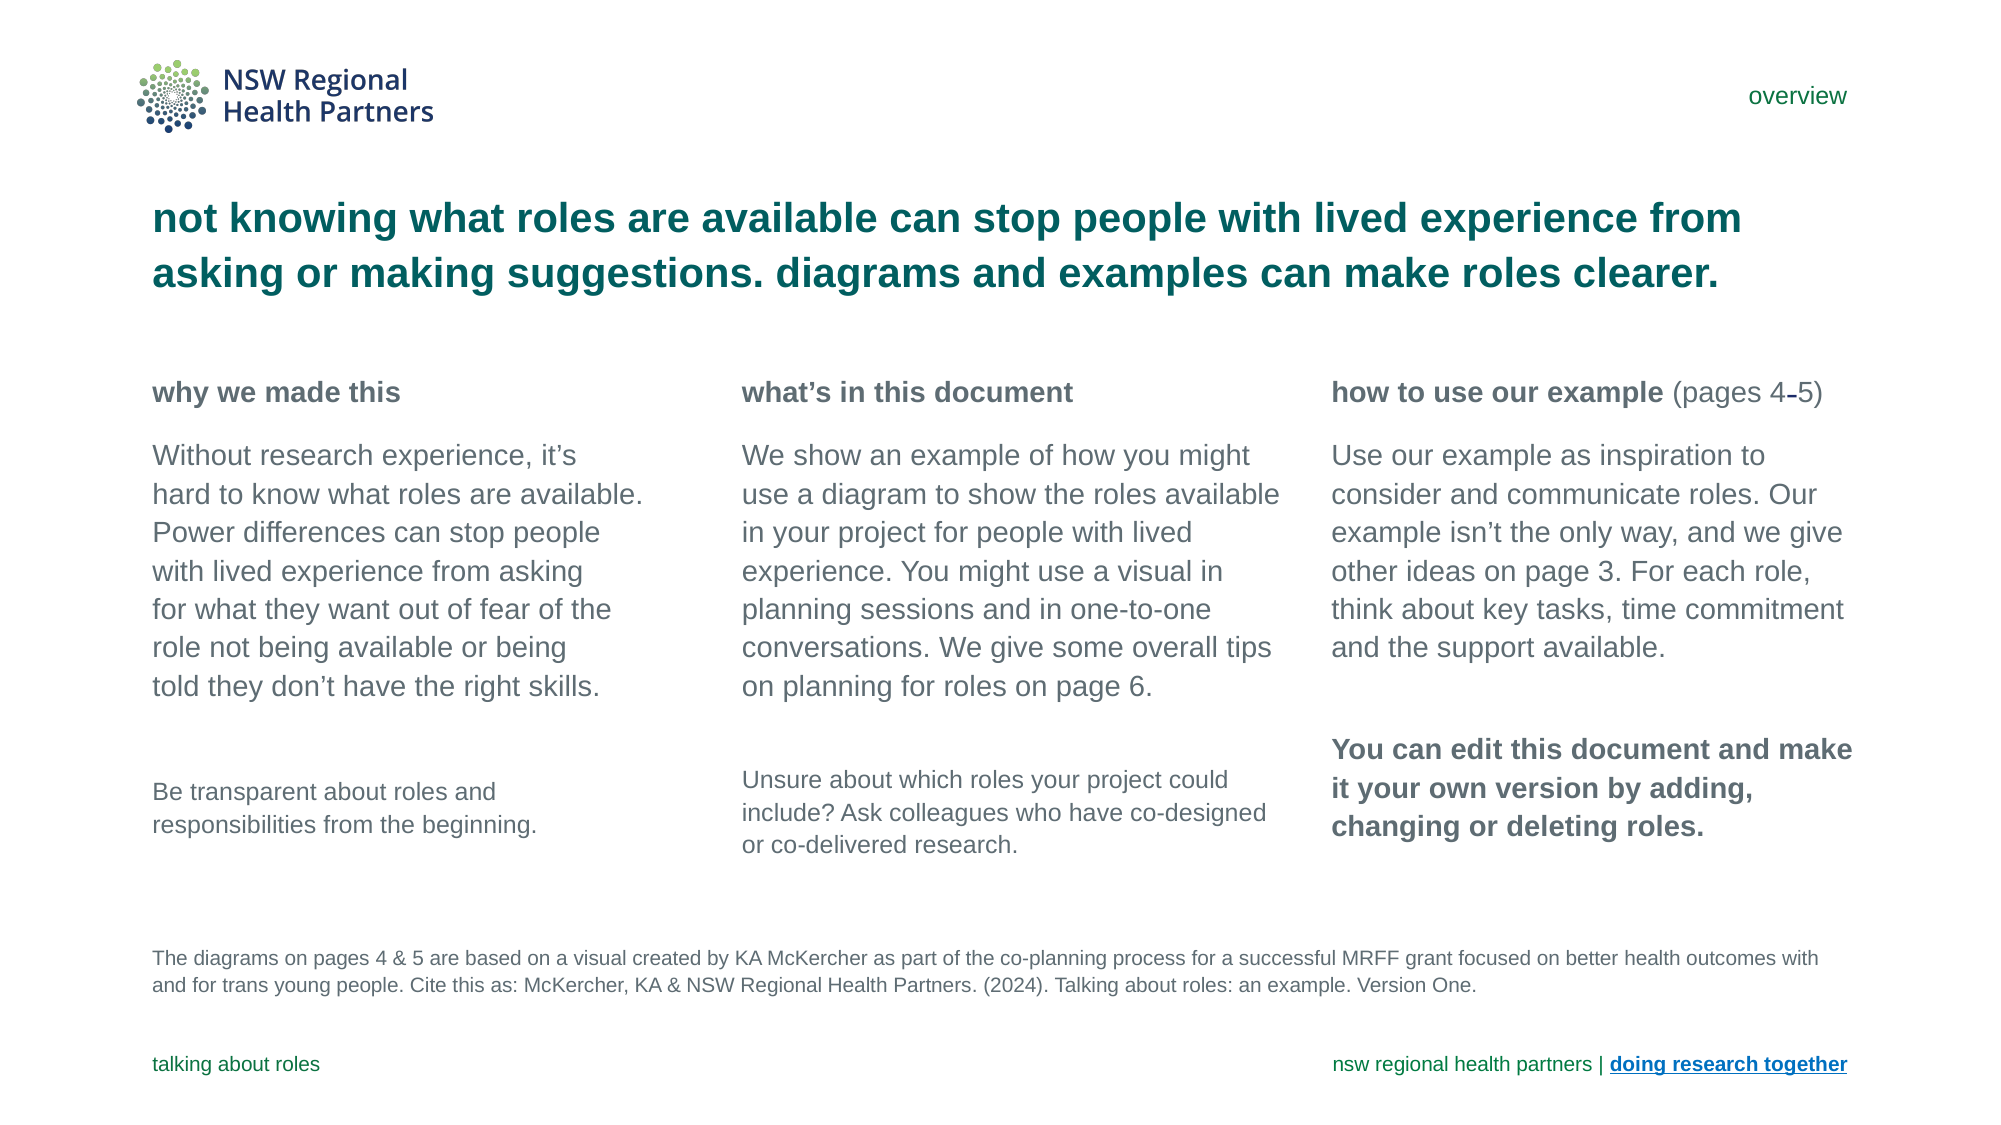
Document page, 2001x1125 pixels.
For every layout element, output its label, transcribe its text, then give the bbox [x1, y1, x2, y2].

list talking about roles [137, 1038, 999, 1093]
picture [137, 60, 433, 133]
list nsw regional health partners | doing research together [999, 1038, 1863, 1093]
list why we made this Without research experience, it’s hard to know what roles are available. Power differences can stop people with lived experience from asking for what they want out of fear of the role not being available or being told they don’t have the right skills. Be transparent about roles and responsibilities from the beginning. what’s in this document We show an example of how you might use a diagram to show the roles available in your project for people with lived experience. You might use a visual in planning sessions and in one-to-one conversations. We give some overall tips on planning for roles on page 6. Unsure about which roles your project could include? Ask colleagues who have co-designed or co-delivered research. how to use our example (pages 4–5) Use our example as inspiration to consider and communicate roles. Our example isn’t the only way, and we give other ideas on page 3. For each role, think about key tasks, time commitment and the support available. You can edit this document and make it your own version by adding, changing or deleting roles. [137, 362, 1889, 879]
title overview [477, 59, 1863, 133]
list not knowing what roles are available can stop people with lived experience from asking or making suggestions. diagrams and examples can make roles clearer. [137, 176, 1863, 306]
text_box The diagrams on pages 4 & 5 are based on a visual created by KA McKercher as part of the co-planning process for a successful MRFF grant focused on better health outcomes with and for trans young people. Cite this as: McKercher, KA & NSW Regional Health Partners. (2024). Talking about roles: an example. Version One. [137, 934, 1863, 1005]
